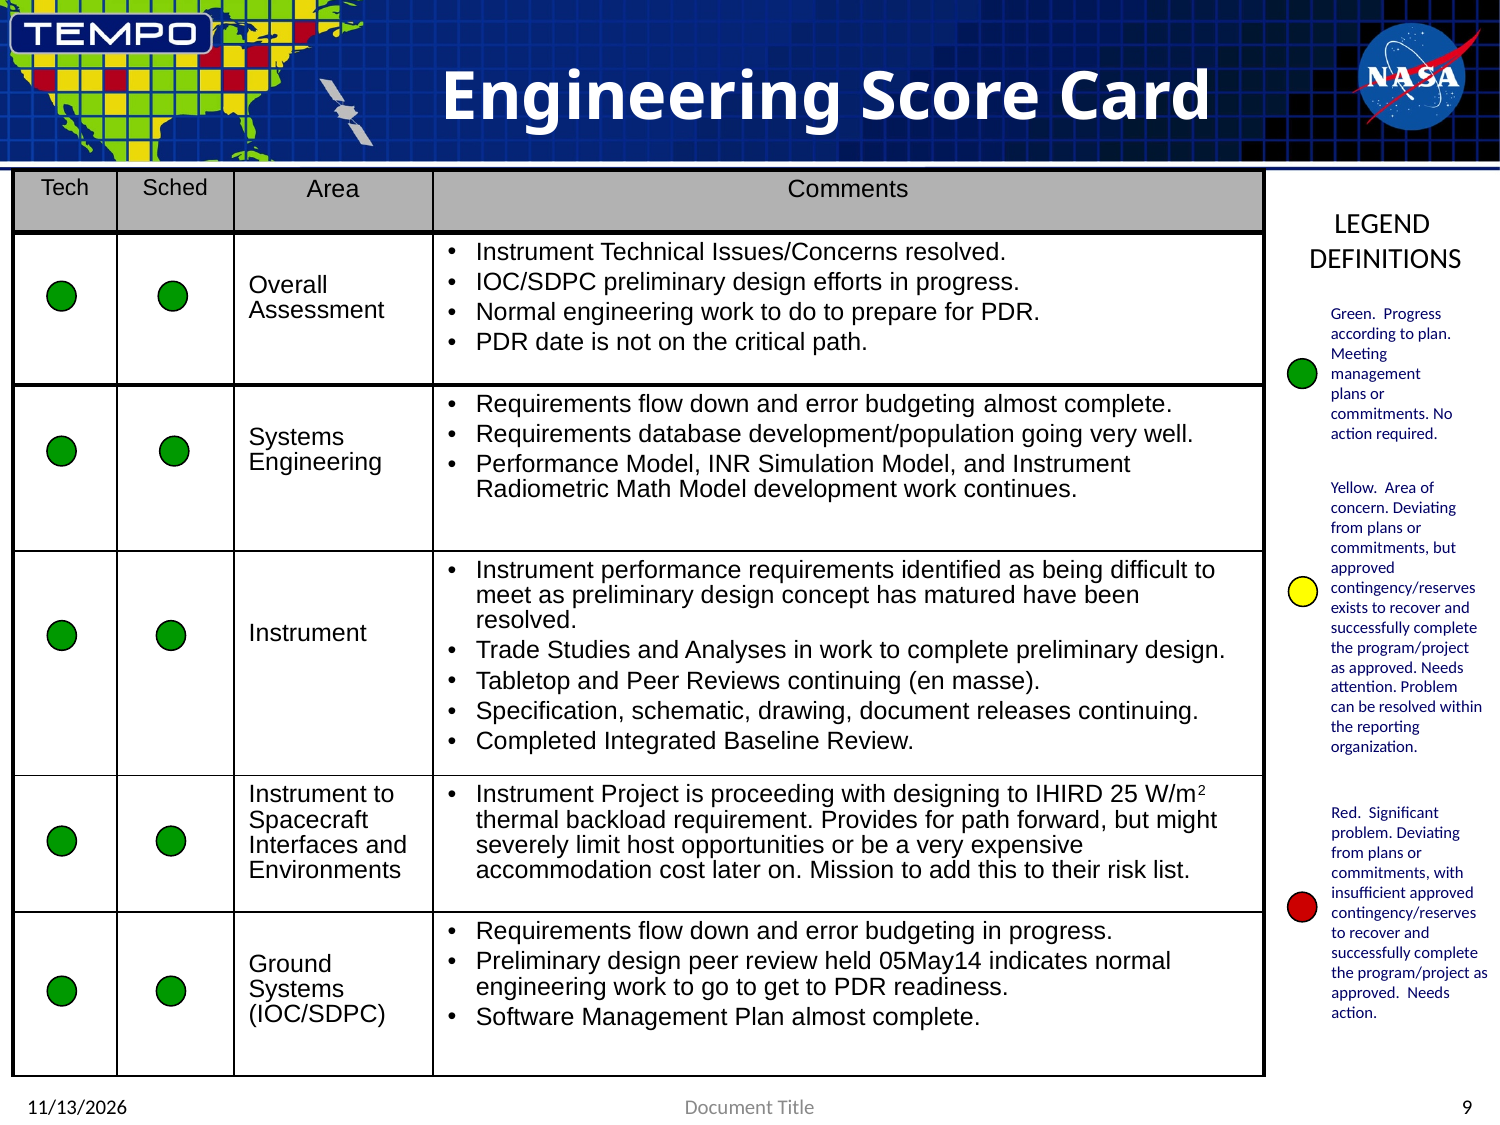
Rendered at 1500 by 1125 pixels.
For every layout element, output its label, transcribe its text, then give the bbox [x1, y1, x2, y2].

table_cell Systems Engineering [235, 387, 432, 550]
text_box [158, 281, 188, 311]
text_box [1287, 358, 1317, 389]
text_box [47, 620, 77, 651]
text_box [46, 436, 77, 466]
table_cell [118, 913, 233, 1075]
text_box [156, 976, 186, 1006]
table_header Area [235, 172, 432, 230]
text_box [47, 976, 77, 1006]
table_cell Instrument [235, 552, 432, 775]
text_box [1287, 892, 1317, 922]
table_cell Instrument Project is proceeding with designing to IHIRD 25 W/m2 thermal backload requirement. Provides for path forward, but might severely limit host opportunities or be a very expensive accommodation cost later on. Mission to add this to their risk list. [434, 776, 1262, 911]
text_box Red. Significant problem. Deviating from plans or commitments, with insufficient approved contingency/reserves to recover and successfully complete the program/project as approved. Needs action. [1317, 795, 1500, 1029]
table_header Tech [15, 172, 116, 230]
text_box [1288, 576, 1318, 607]
table_cell [15, 776, 116, 911]
picture [0, 0, 1500, 175]
table_cell Instrument to Spacecraft Interfaces and Environments [235, 776, 432, 911]
table_cell [15, 552, 116, 775]
table_cell Overall Assessment [235, 235, 432, 383]
table_cell [15, 387, 116, 550]
table_cell [118, 235, 233, 383]
table_cell Instrument performance requirements identified as being difficult to meet as preliminary design concept has matured have been resolved. Trade Studies and Analyses in work to complete preliminary design. Tabletop and Peer Reviews continuing (en masse). Specification, schematic, drawing, document releases continuing. Completed Integrated Baseline Review. [434, 552, 1262, 775]
title Engineering Score Card [312, 45, 1342, 150]
table_cell Ground Systems (IOC/SDPC) [235, 913, 432, 1075]
table_cell Instrument Technical Issues/Concerns resolved. IOC/SDPC preliminary design efforts in progress. Normal engineering work to do to prepare for PDR. PDR date is not on the critical path. [434, 235, 1262, 383]
table_cell Requirements flow down and error budgeting almost complete. Requirements database development/population going very well. Performance Model, INR Simulation Model, and Instrument Radiometric Math Model development work continues. [434, 387, 1262, 550]
table_cell [118, 776, 233, 911]
table_cell [15, 235, 116, 383]
text_box [159, 436, 189, 466]
table_cell Requirements flow down and error budgeting in progress. Preliminary design peer review held 05May14 indicates normal engineering work to go to get to PDR readiness. Software Management Plan almost complete. [434, 913, 1262, 1075]
text_box [46, 281, 77, 311]
text_box [156, 620, 186, 651]
table_header Comments [434, 172, 1262, 230]
text_box [156, 826, 186, 856]
text_box Green. Progress according to plan. Meeting management plans or commitments. No action required. [1316, 296, 1469, 450]
table_cell [118, 552, 233, 775]
table_cell [15, 913, 116, 1075]
table_cell [118, 387, 233, 550]
text_box Yellow. Area of concern. Deviating from plans or commitments, but approved contingency/reserves exists to recover and successfully complete the program/project as approved. Needs attention. Problem can be resolved within the reporting organization. [1316, 469, 1499, 763]
text_box [47, 826, 77, 856]
table_header Sched [118, 172, 233, 230]
text_box LEGEND DEFINITIONS [1288, 196, 1483, 282]
